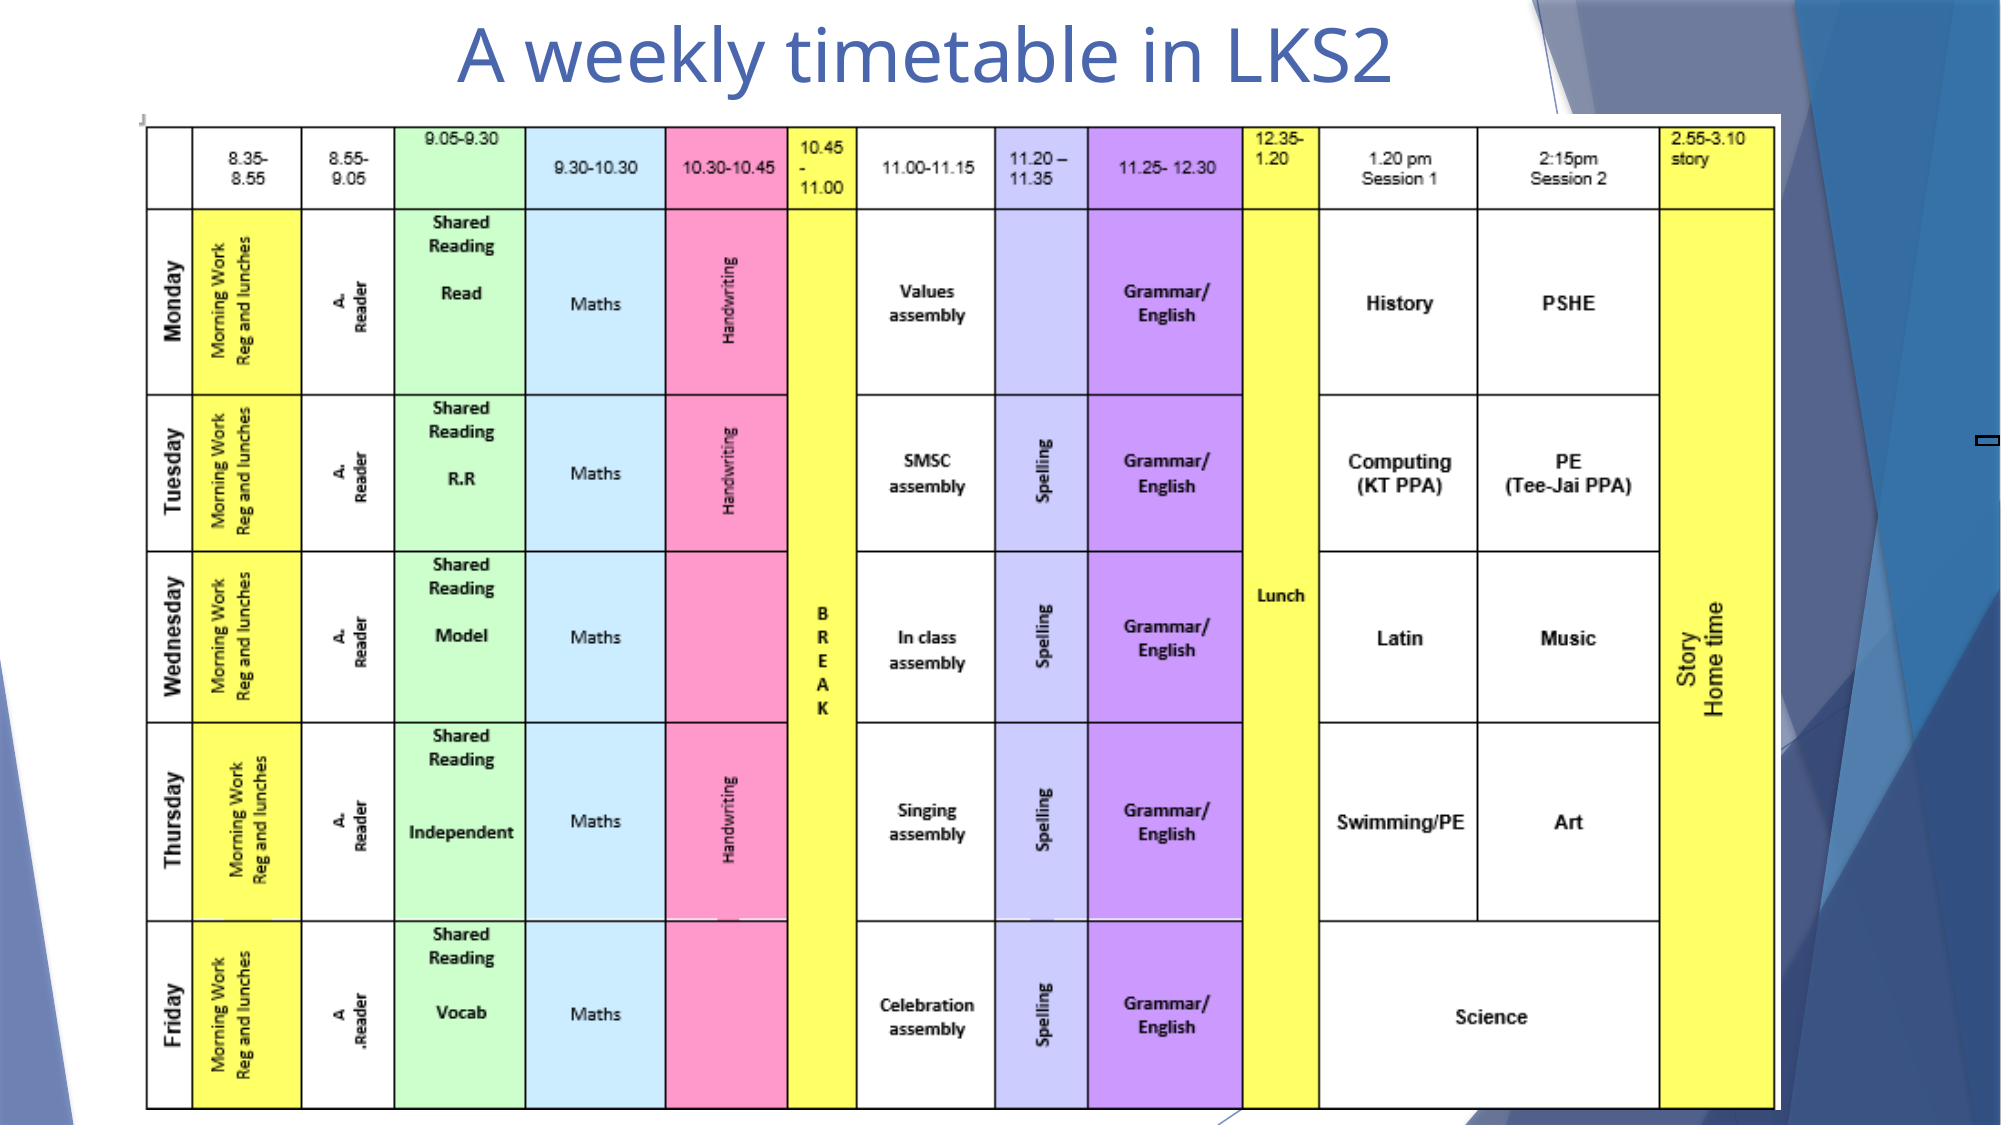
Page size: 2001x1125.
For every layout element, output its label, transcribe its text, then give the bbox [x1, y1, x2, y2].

title A weekly timetable in LKS2 [442, 0, 1853, 217]
text_box [1976, 436, 2000, 445]
picture [138, 114, 1782, 1111]
